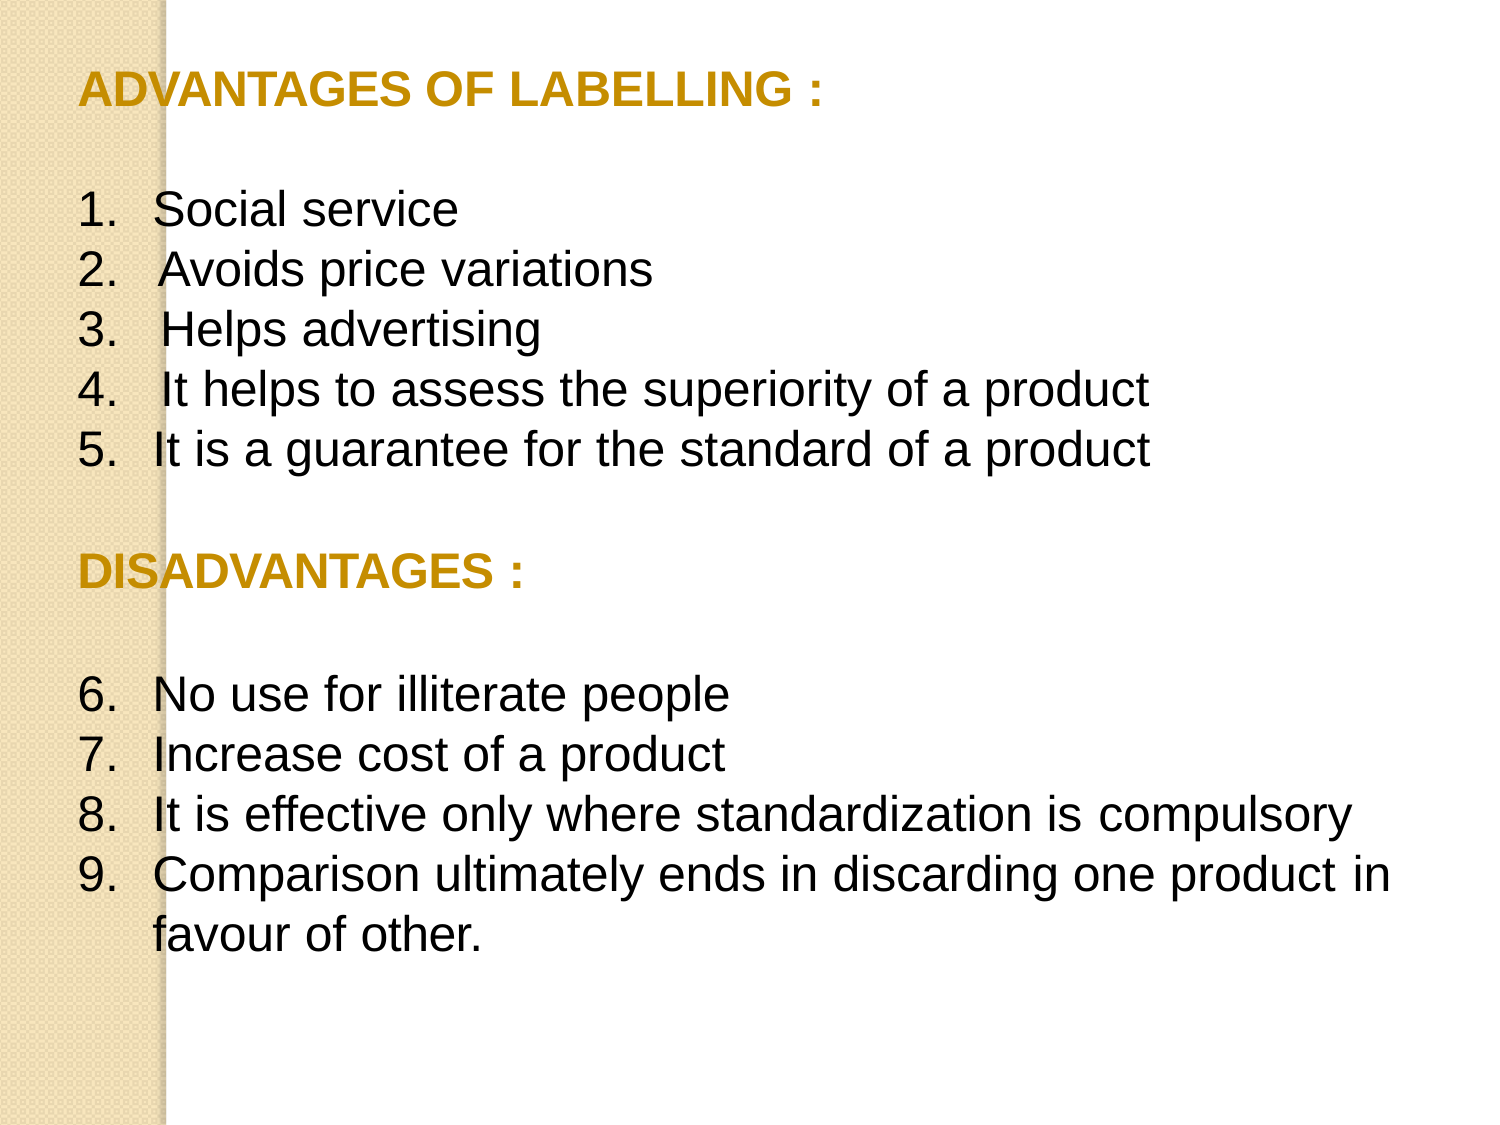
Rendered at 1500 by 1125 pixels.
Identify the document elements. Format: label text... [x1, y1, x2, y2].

title ADVANTAGES OF LABELLING : [75, 54, 836, 174]
picture [0, 0, 166, 1125]
text_box Social service Avoids price variations Helps advertising It helps to assess the superiority of a product It is a guarantee for the standard of a product DISADVANTAGES : No use for illiterate people Increase cost of a product It is effective only where standardization is compulsory Comparison ultimately ends in discarding one product in favour of other. [75, 174, 1398, 962]
